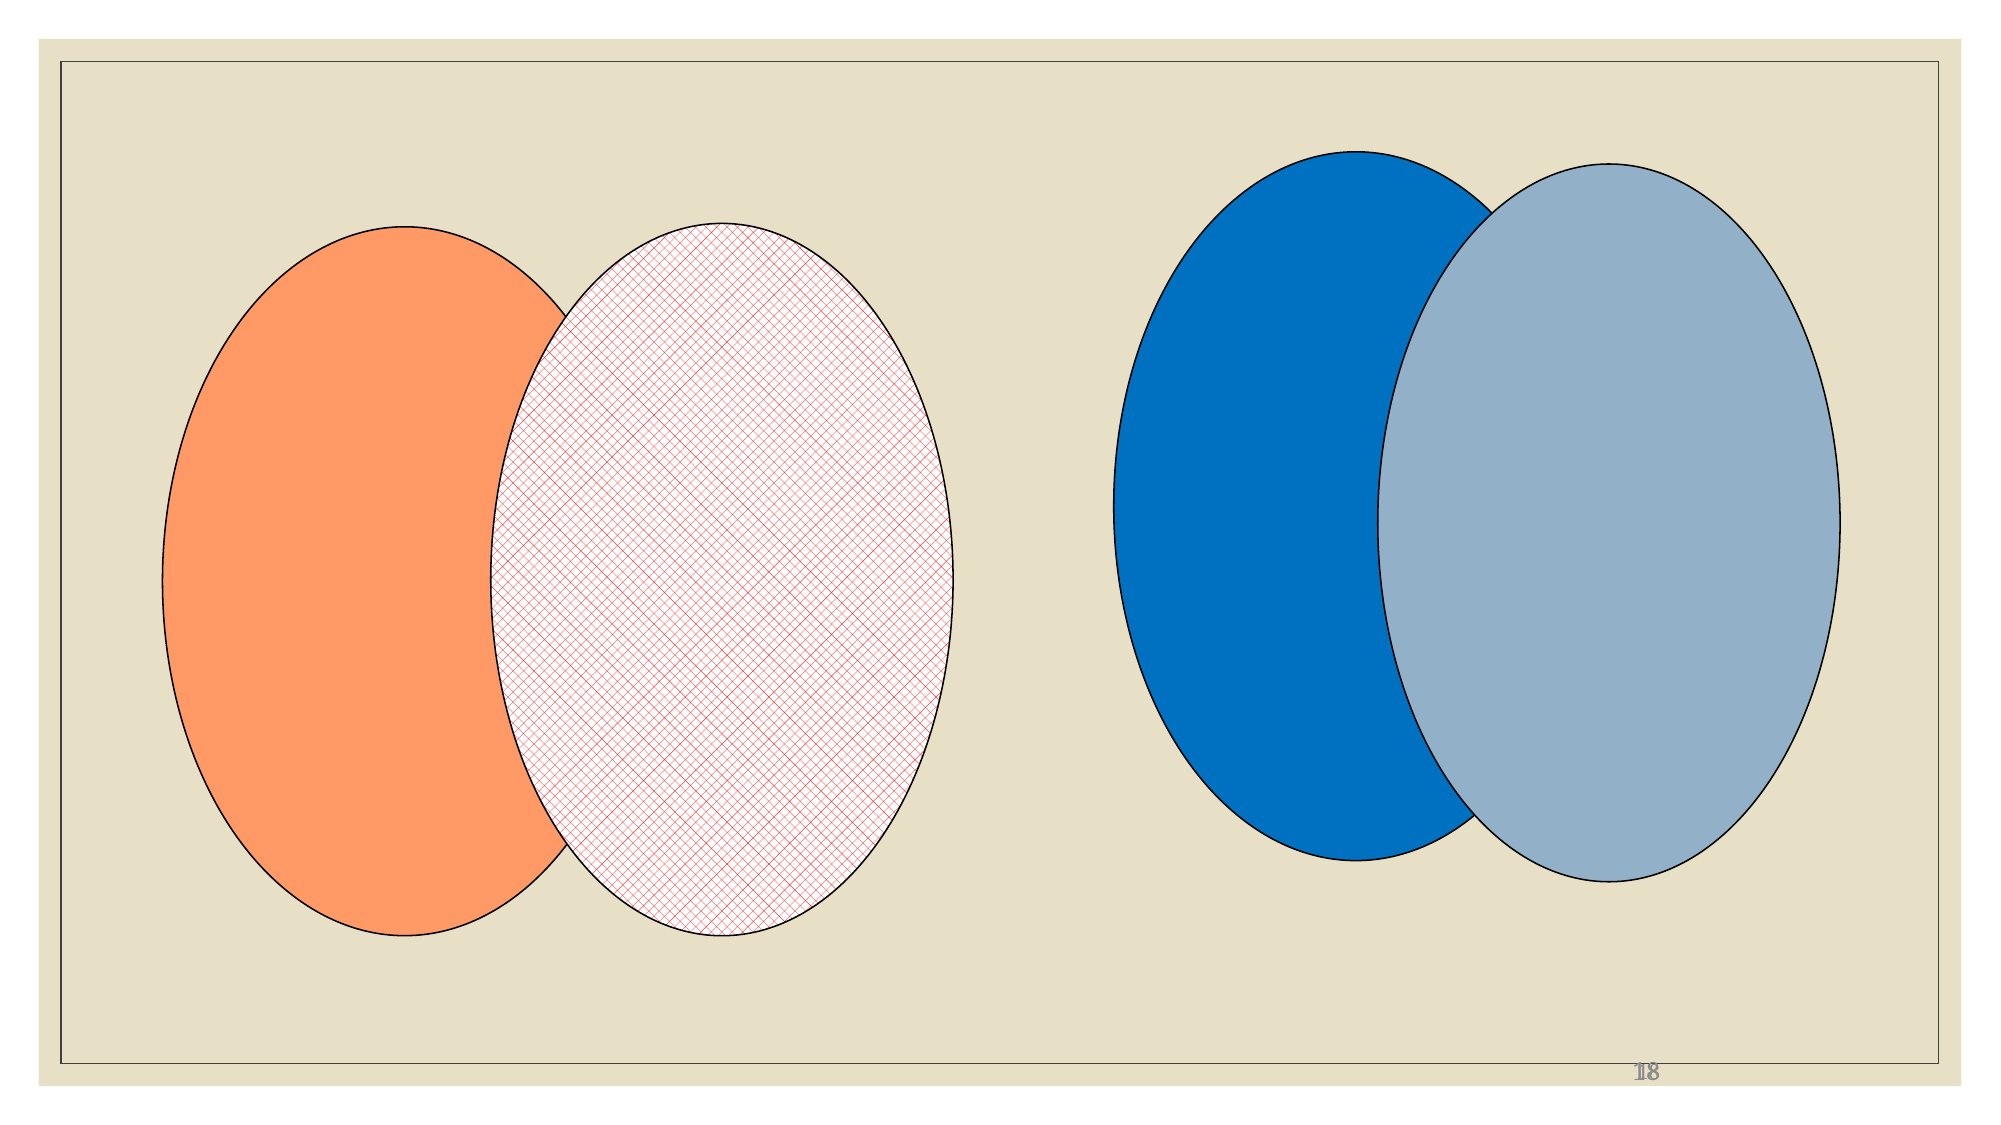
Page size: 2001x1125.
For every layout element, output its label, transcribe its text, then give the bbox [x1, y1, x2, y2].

text_box 18 [1325, 1042, 1675, 1103]
text_box [490, 223, 954, 936]
text_box [1377, 163, 1841, 882]
text_box [162, 226, 567, 936]
text_box [1113, 151, 1492, 861]
